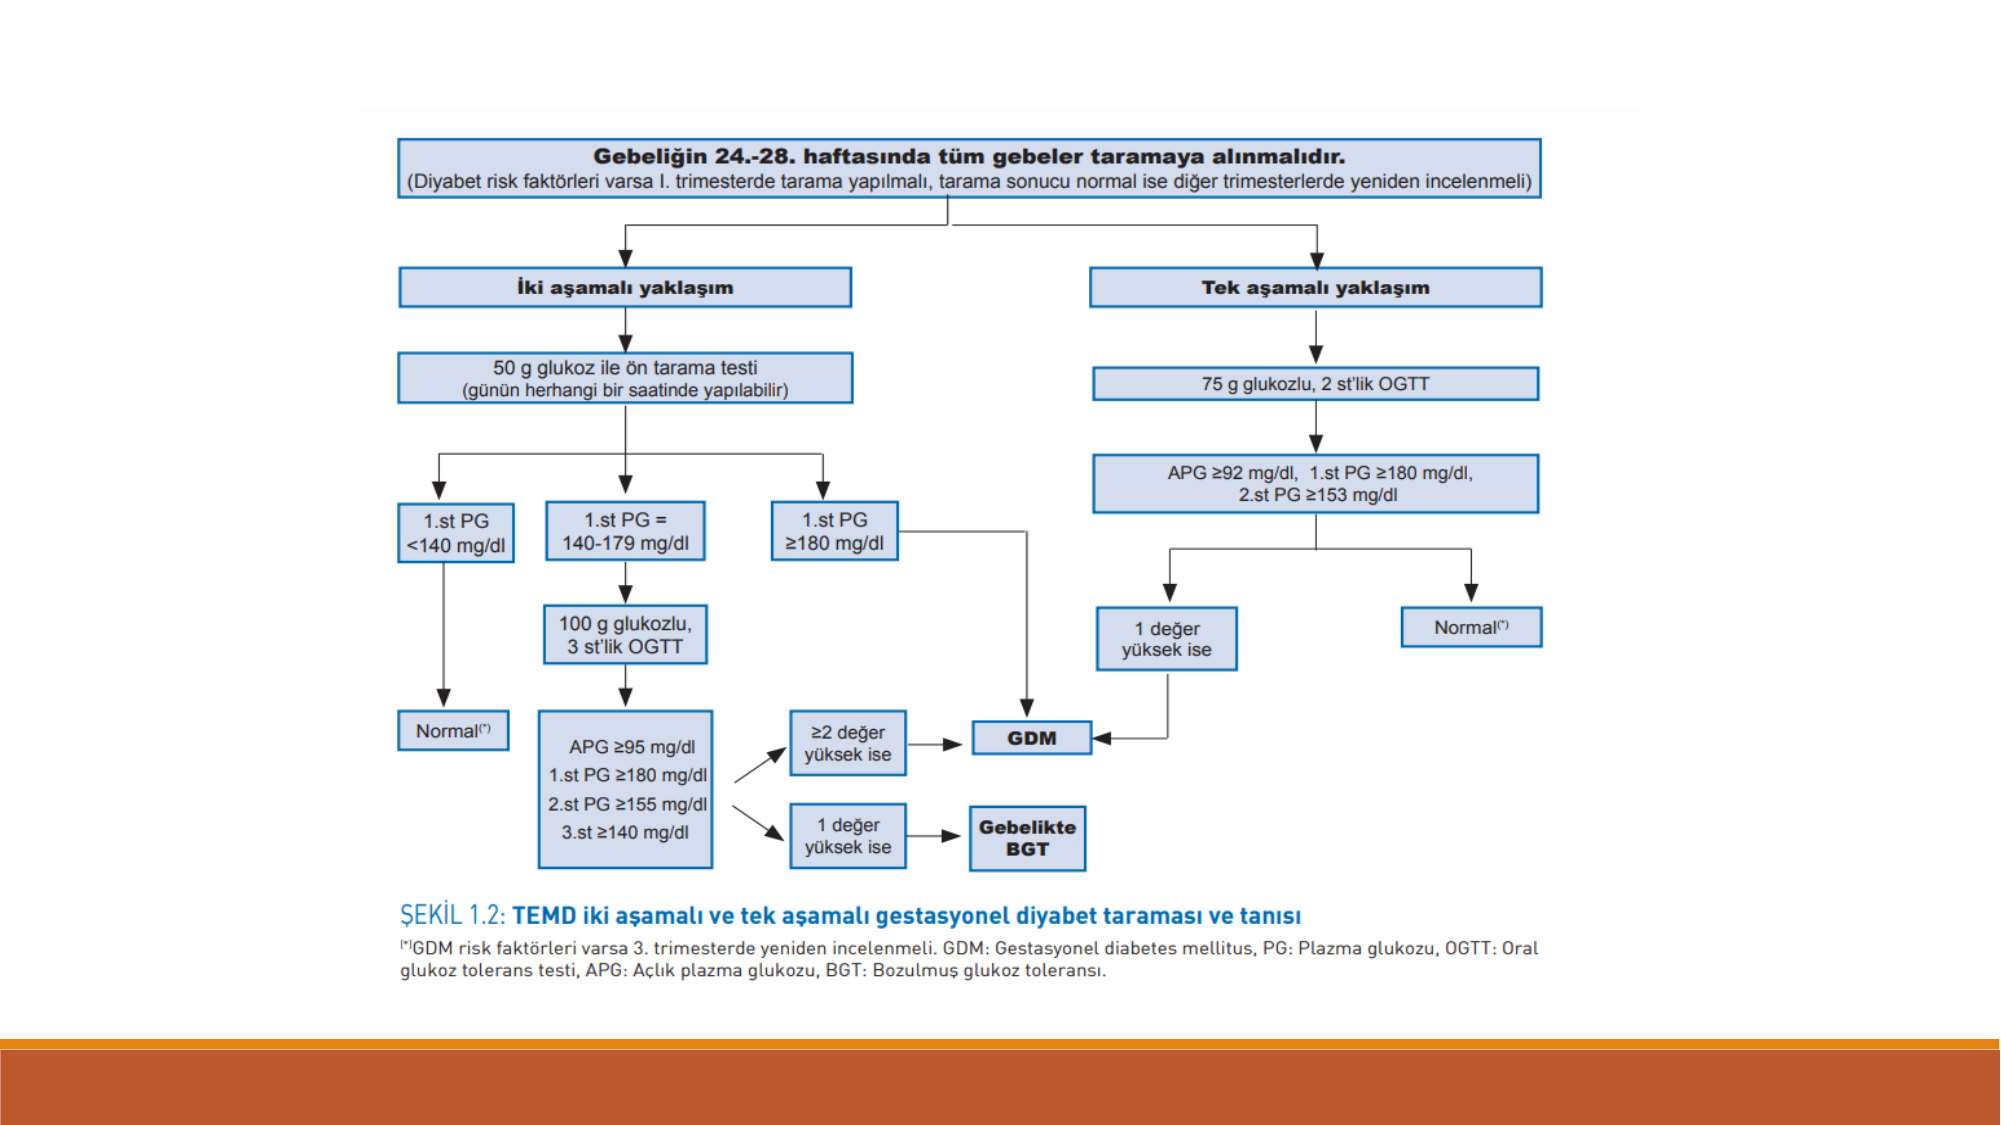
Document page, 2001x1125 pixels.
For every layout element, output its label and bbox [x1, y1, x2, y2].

picture [361, 110, 1639, 992]
